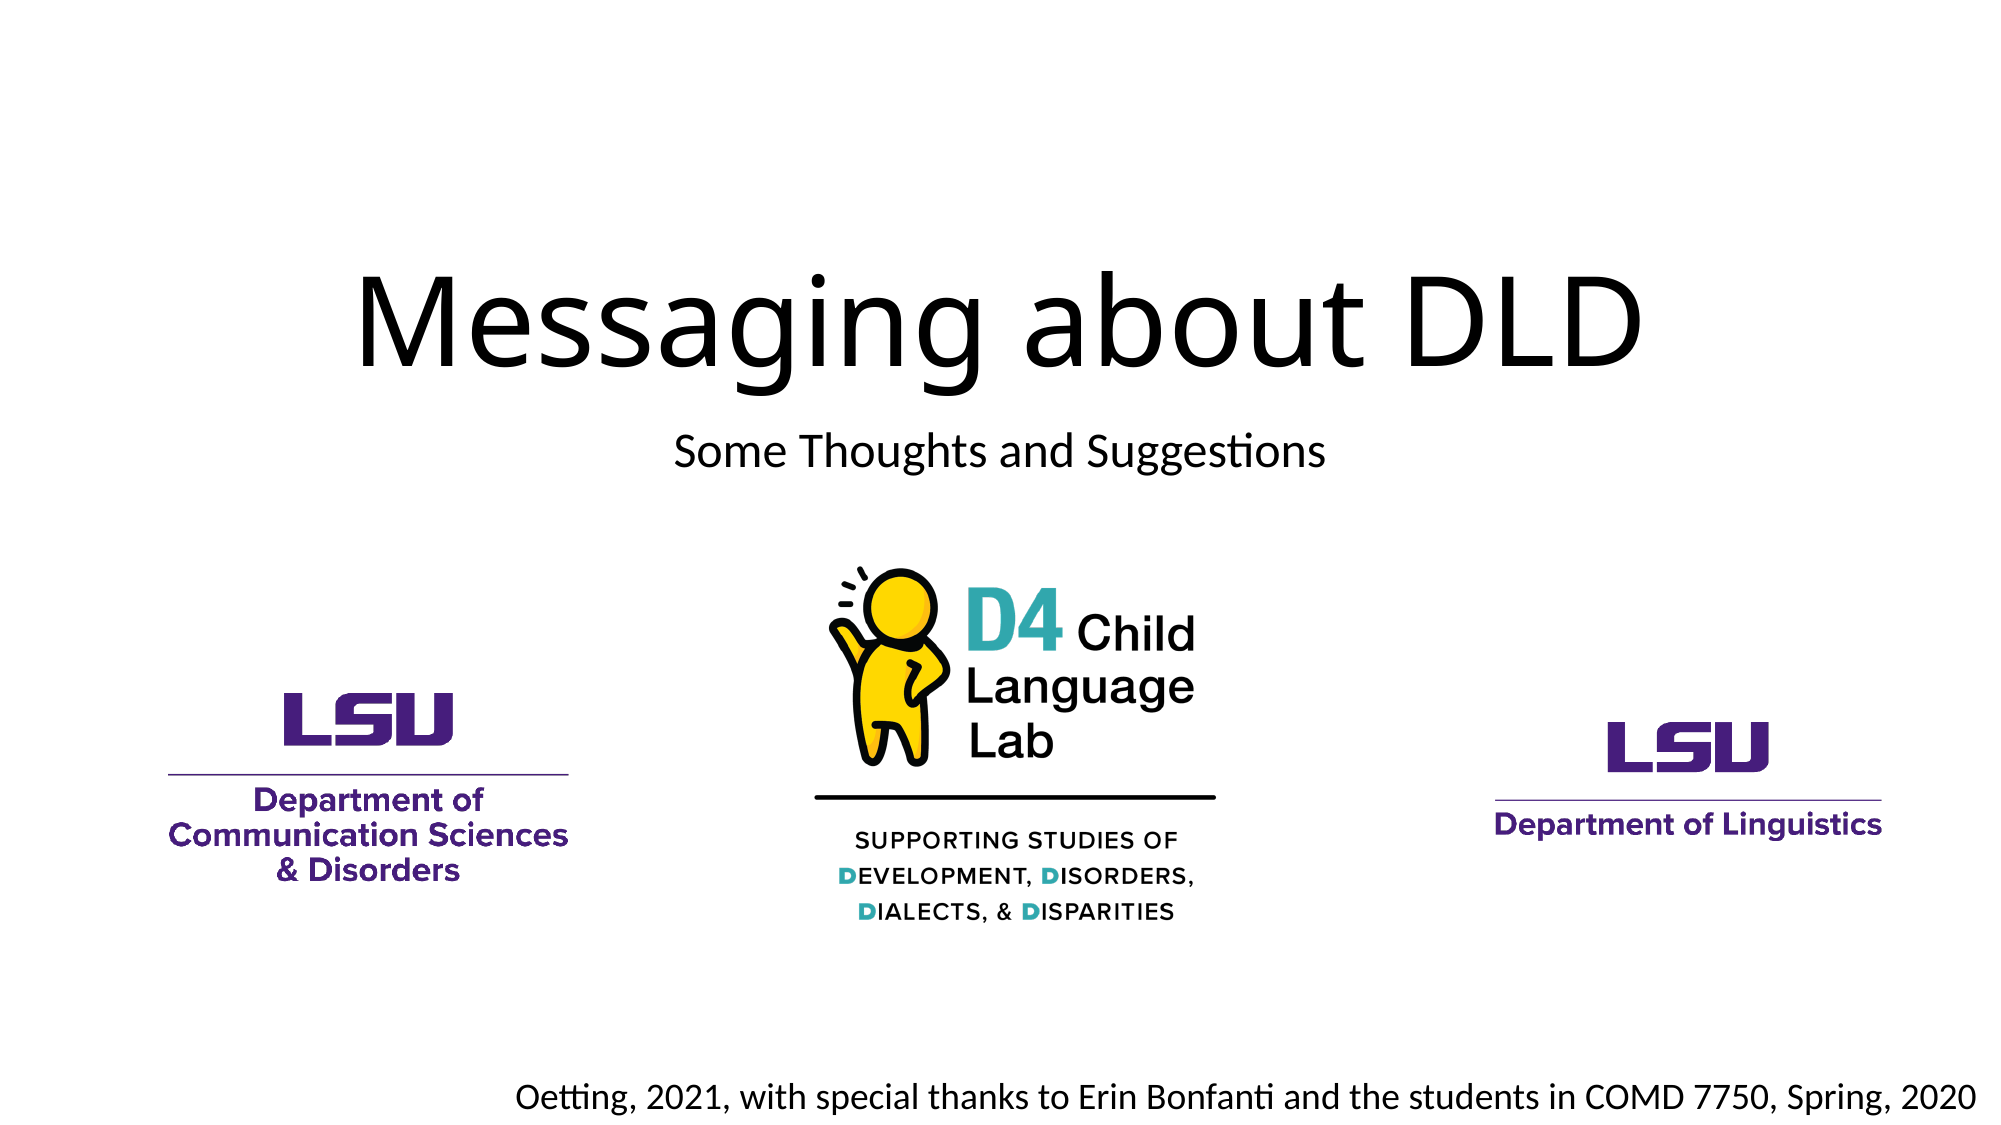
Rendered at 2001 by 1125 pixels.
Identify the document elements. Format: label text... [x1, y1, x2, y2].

title Messaging about DLD [249, 184, 1750, 401]
subtitle Some Thoughts and Suggestions [249, 417, 1750, 511]
picture [147, 671, 589, 902]
picture [792, 547, 1236, 965]
text_box Oetting, 2021, with special thanks to Erin Bonfanti and the students in COMD 7750, Spring, 2020 [500, 1064, 2000, 1125]
picture [1475, 701, 1901, 855]
